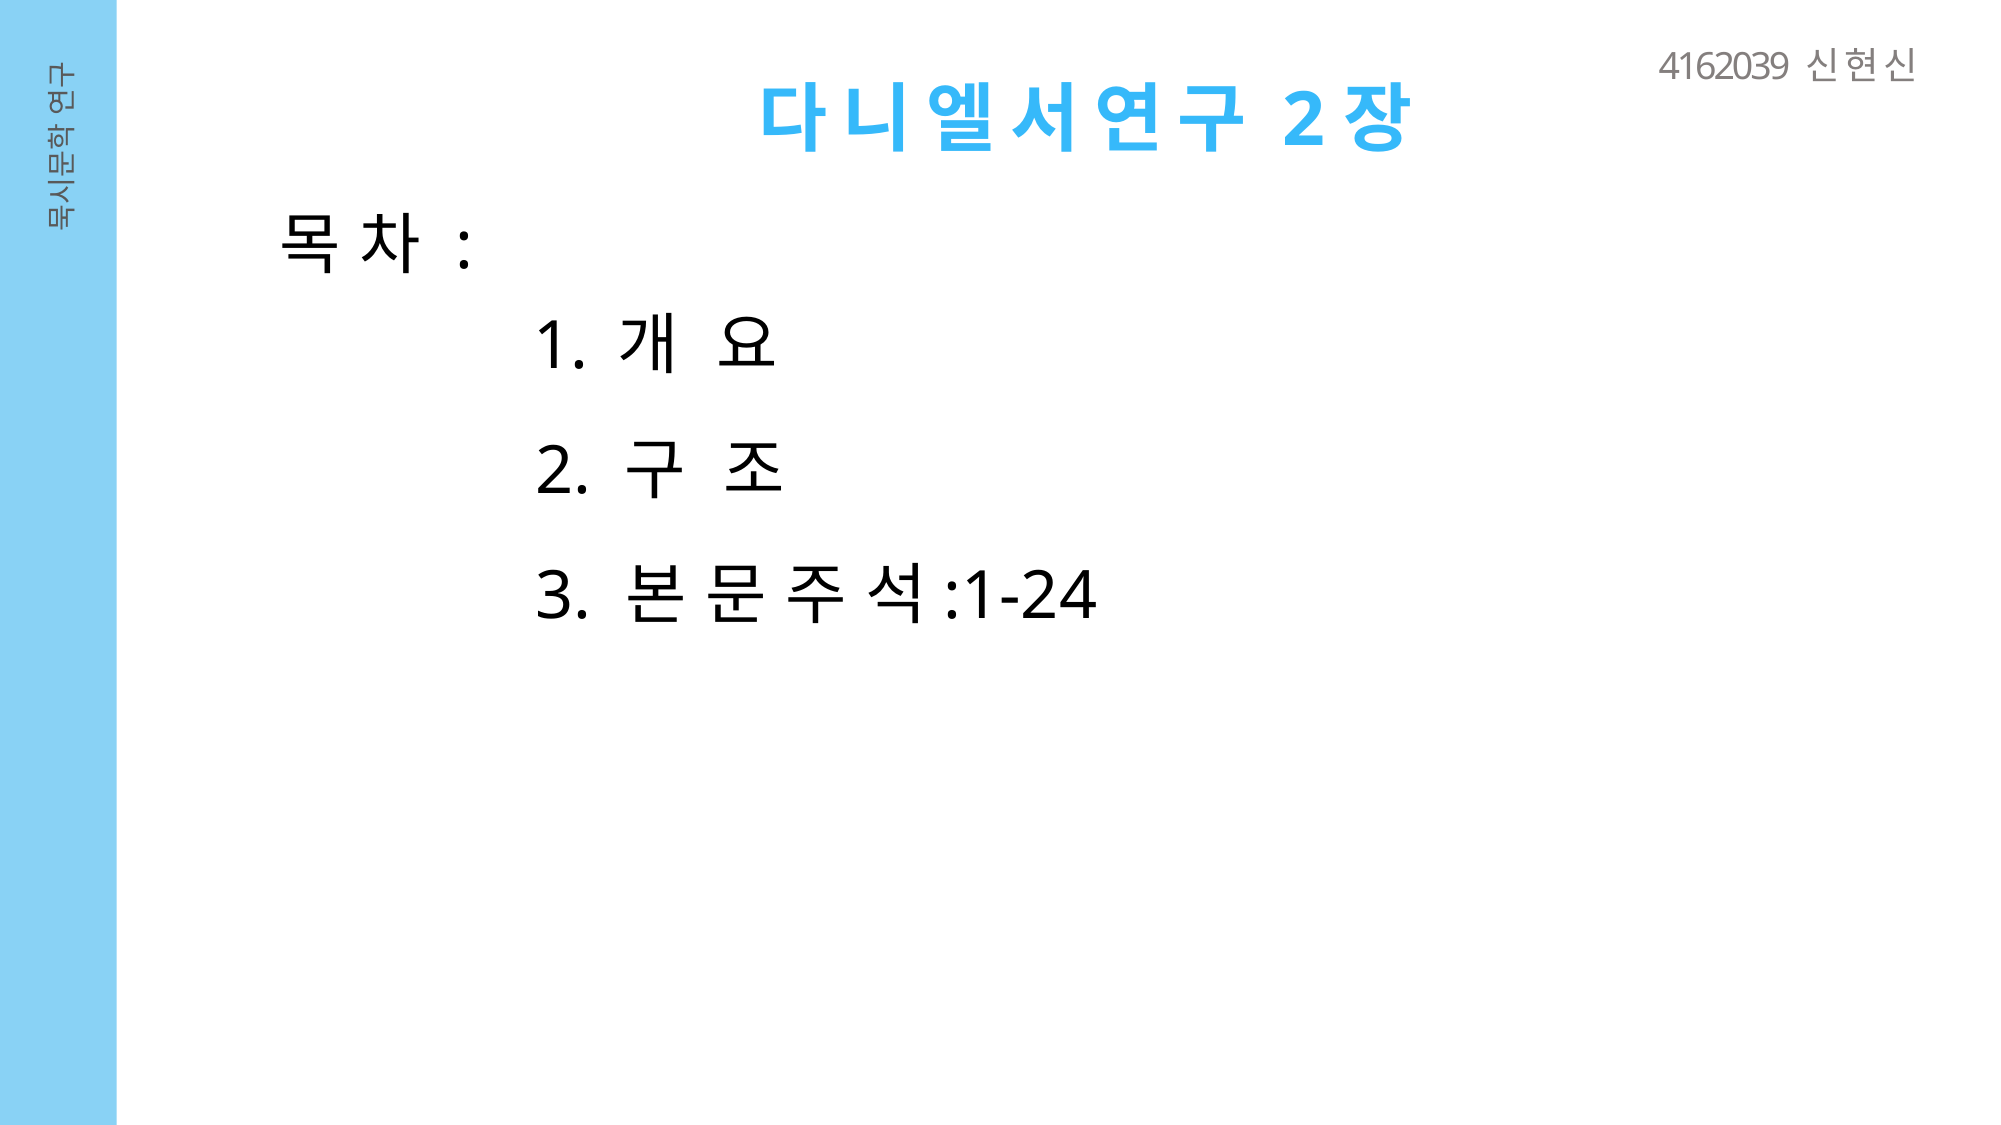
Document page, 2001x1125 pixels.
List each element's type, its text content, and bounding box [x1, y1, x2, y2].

text_box 묵시문학 연구 [35, 46, 86, 247]
text_box 4162039 신 현 신 [1643, 34, 1973, 95]
text_box 2. 구 조 [520, 419, 1705, 515]
text_box 개 요 [518, 294, 830, 390]
text_box 3. 본 문 주 석:1-24 [520, 544, 1300, 640]
text_box 다 니 엘 서 연 구 2장 [744, 63, 1428, 169]
text_box 목 차 : [264, 194, 575, 290]
